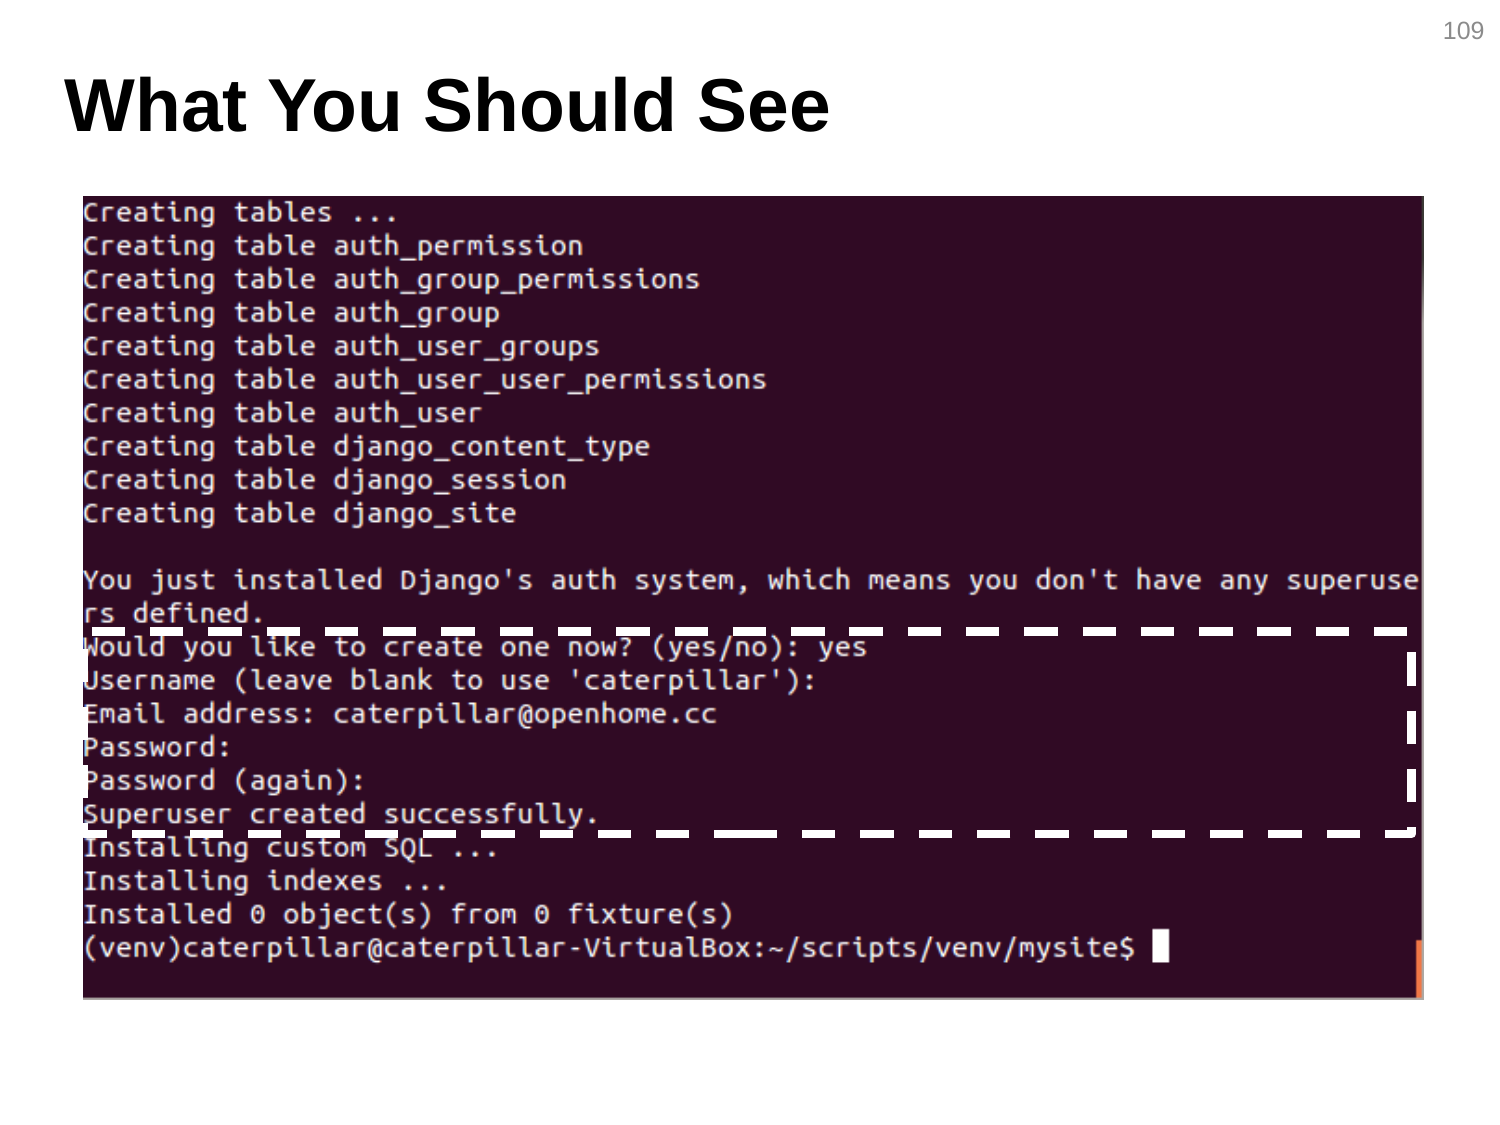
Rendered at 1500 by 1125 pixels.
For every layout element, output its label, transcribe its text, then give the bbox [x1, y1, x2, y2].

slide_number 109 [1149, 0, 1500, 60]
picture [83, 195, 1424, 1000]
title What You Should See [49, 7, 1400, 195]
